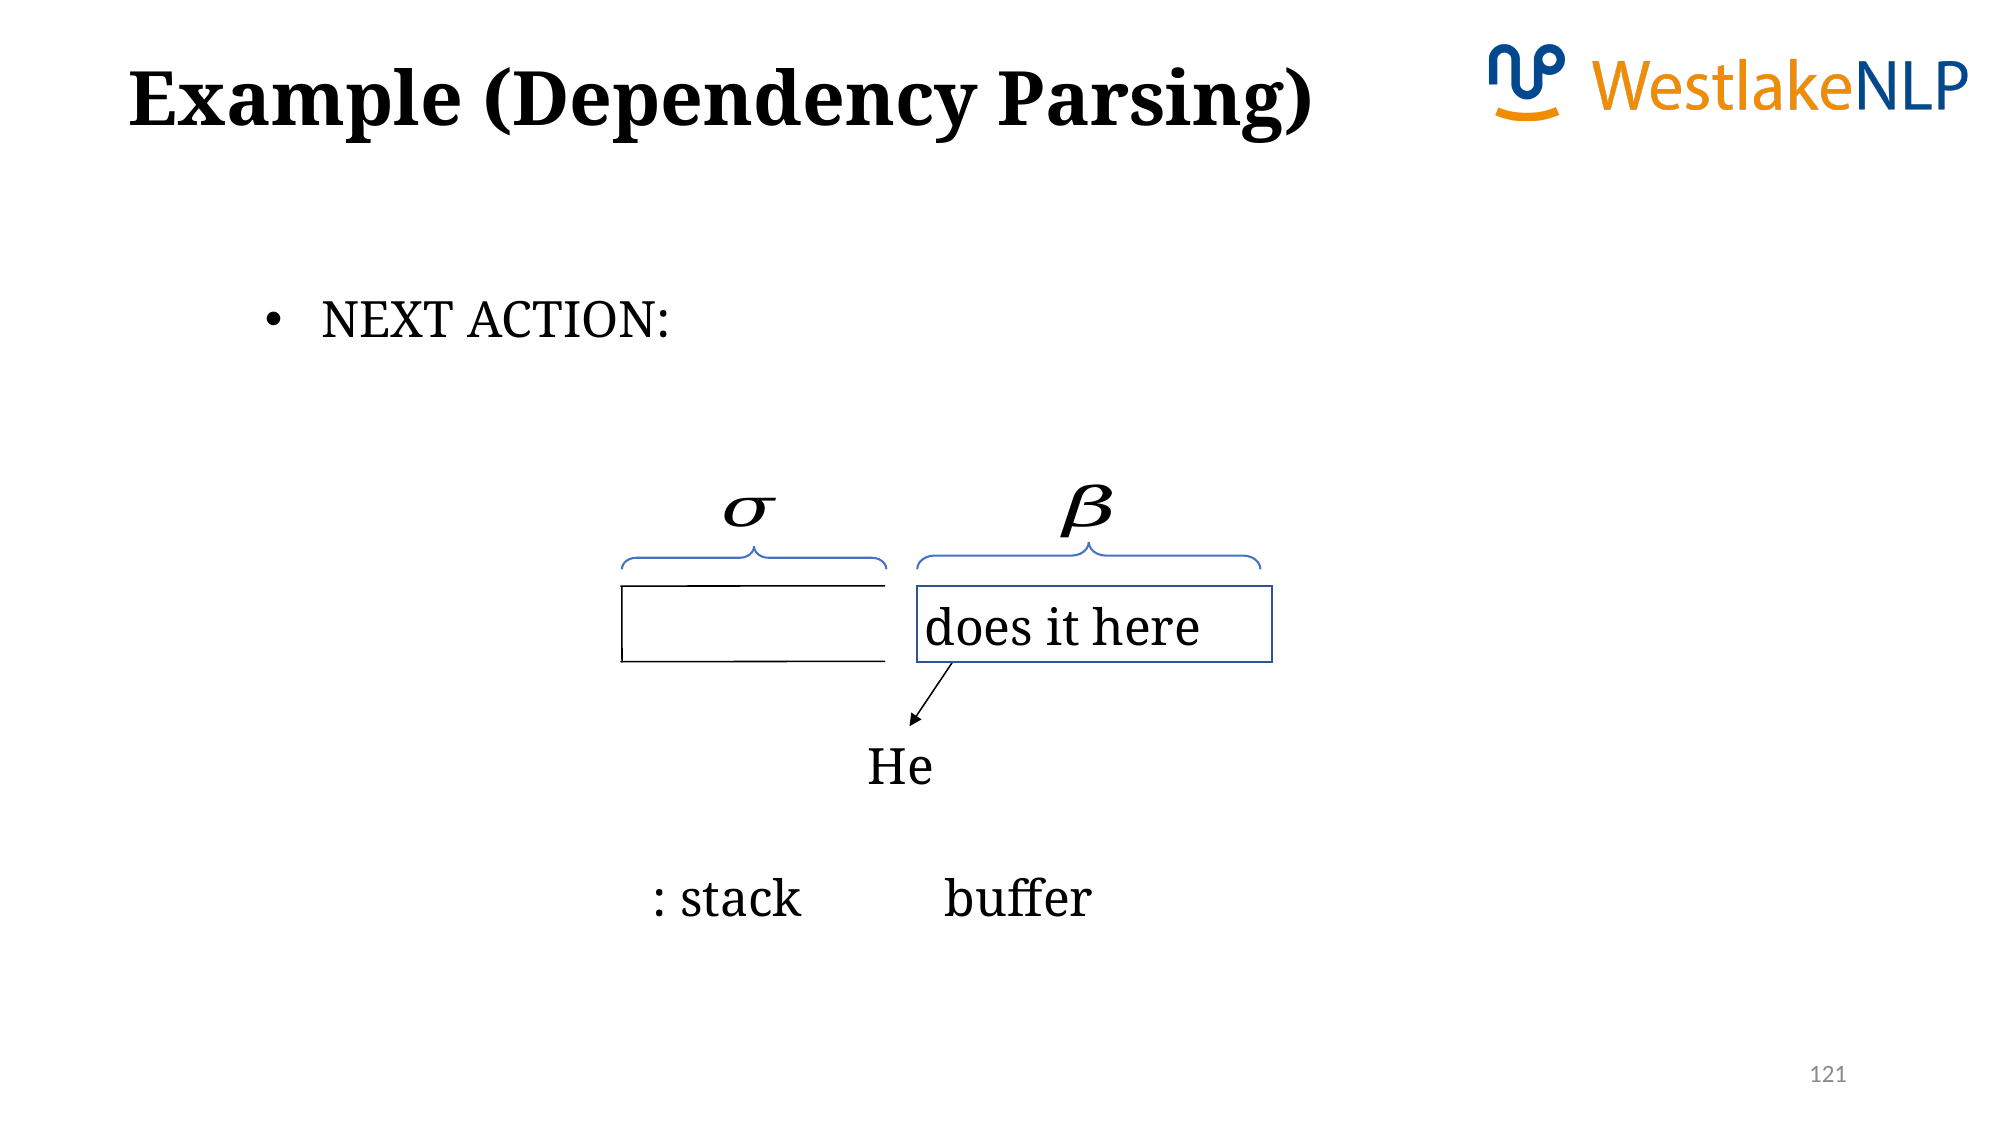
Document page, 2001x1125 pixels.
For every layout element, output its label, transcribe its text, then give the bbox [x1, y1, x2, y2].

slide_number 121 [1412, 1042, 1863, 1103]
picture [1459, 0, 2000, 170]
text_box Example (Dependency Parsing) [114, 43, 1380, 149]
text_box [620, 585, 1298, 807]
text_box [621, 546, 887, 570]
text_box [916, 541, 1261, 570]
